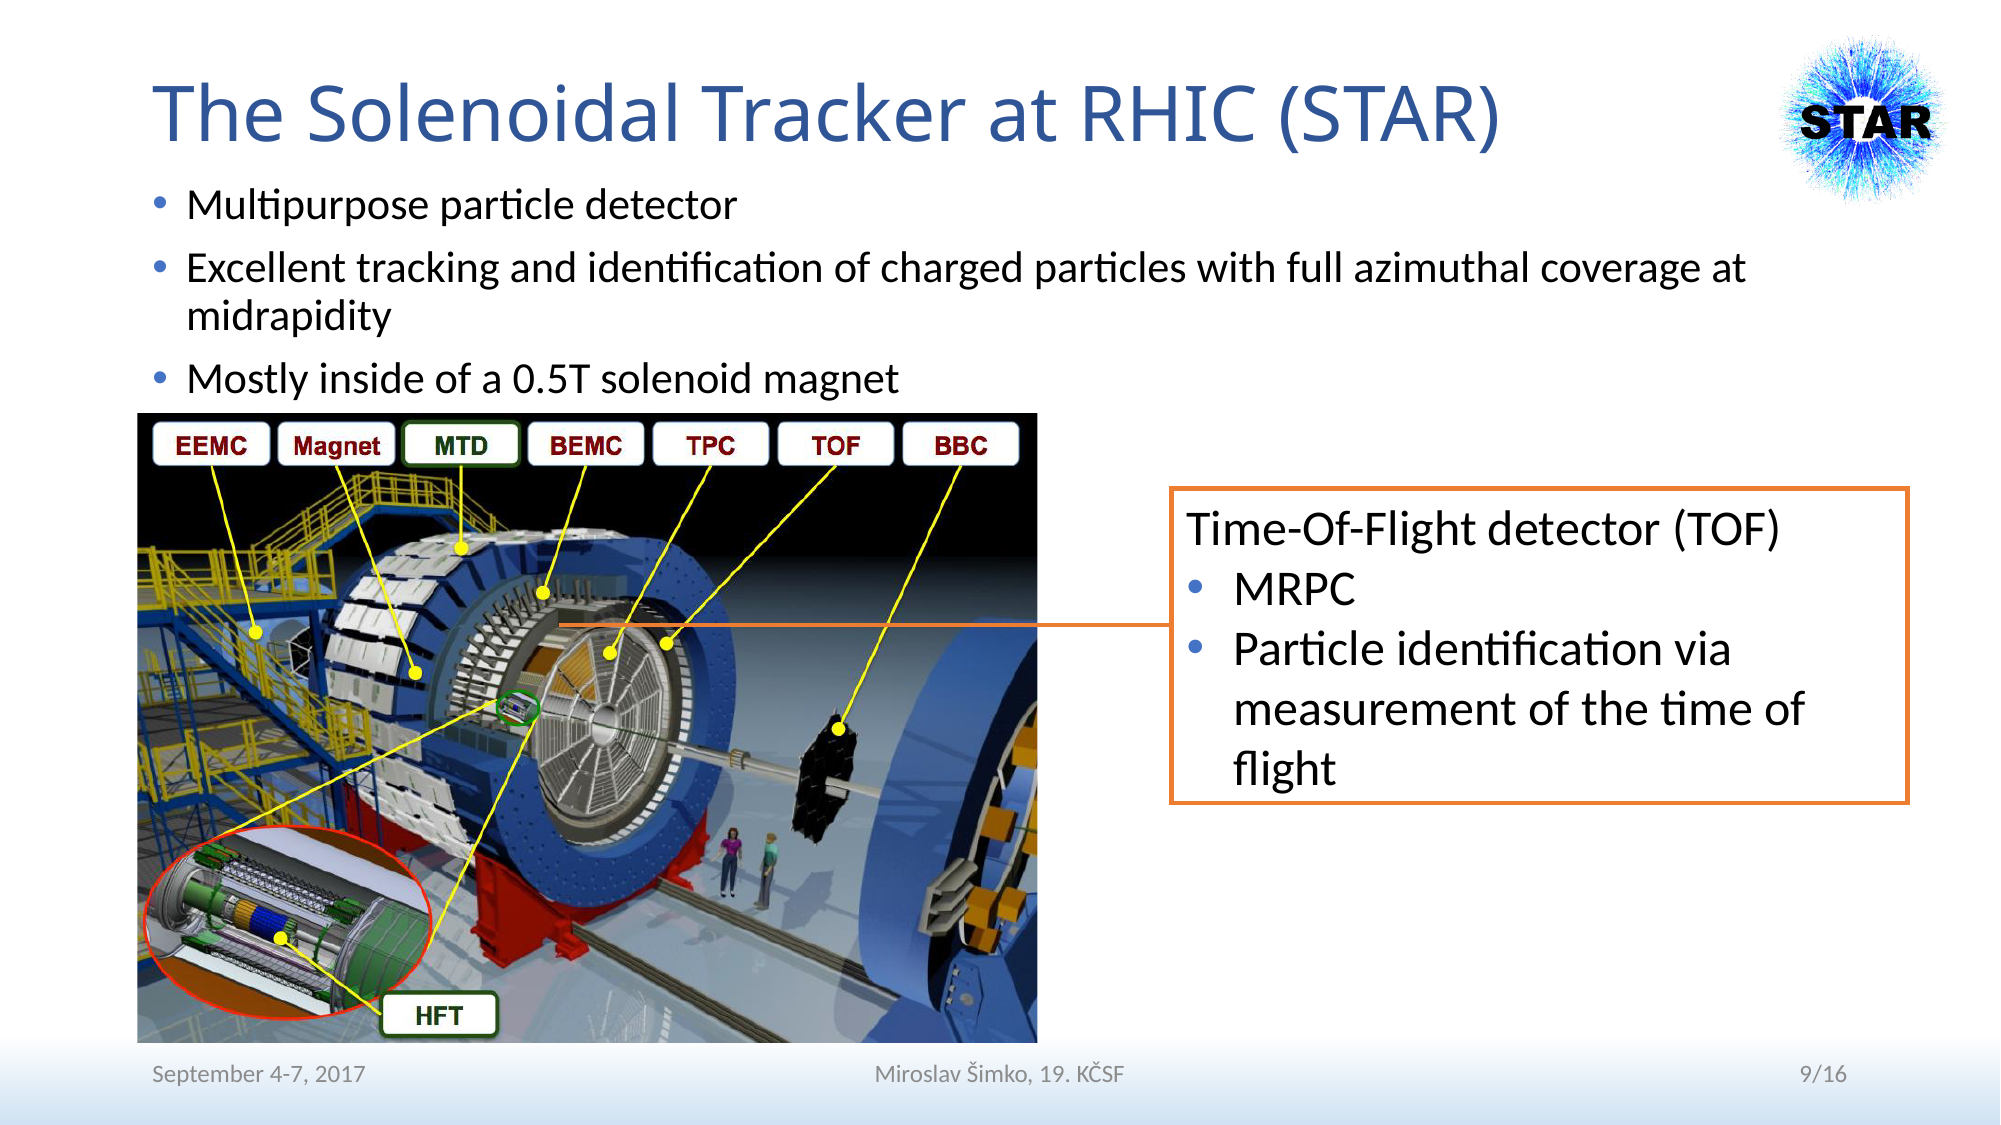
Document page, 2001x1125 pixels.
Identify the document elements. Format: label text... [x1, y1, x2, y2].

title The Solenoidal Tracker at RHIC (STAR) [137, 39, 1679, 173]
slide_number 9/16 [1412, 1042, 1863, 1103]
text_box Time-Of-Flight detector (TOF) MRPC Particle identification via measurement of the time of flight [1171, 487, 1909, 804]
footer Miroslav Šimko, 19. KČSF [662, 1042, 1338, 1103]
picture [1737, 22, 1988, 216]
picture [137, 413, 1038, 1043]
list Multipurpose particle detector Excellent tracking and identification of charged particles with full azimuthal coverage at midrapidity Mostly inside of a 0.5T solenoid magnet [137, 173, 1863, 414]
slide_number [137, 1043, 588, 1103]
